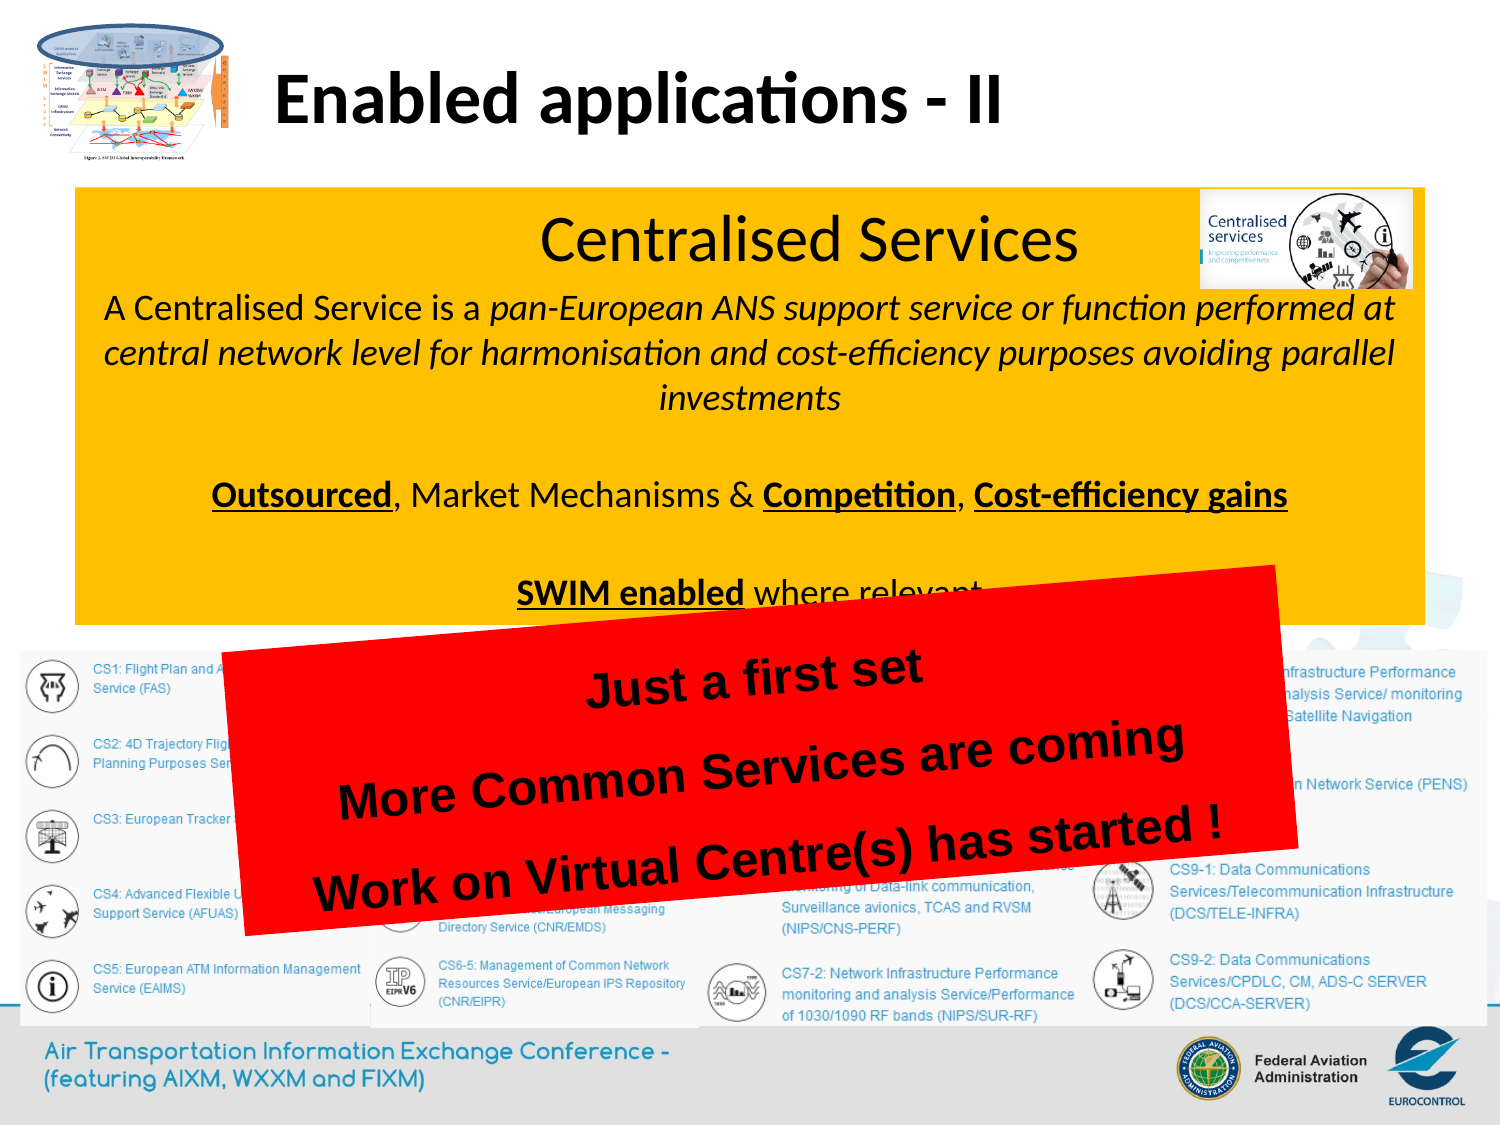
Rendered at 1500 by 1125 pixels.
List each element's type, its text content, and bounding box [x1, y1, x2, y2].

title Enabled applications - II [259, 0, 1038, 187]
text_box Just a first set More Common Services are coming Work on Virtual Centre(s) has started ! [274, 564, 1282, 648]
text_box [38, 25, 233, 164]
picture [1199, 189, 1413, 289]
picture [0, 0, 1500, 1125]
list Centralised Services A Centralised Service is a pan-European ANS support service or function performed at central network level for harmonisation and cost-efficiency purposes avoiding parallel investments Outsourced, Market Mechanisms & Competition, Cost-efficiency gains SWIM enabled where relevant [75, 187, 1425, 625]
